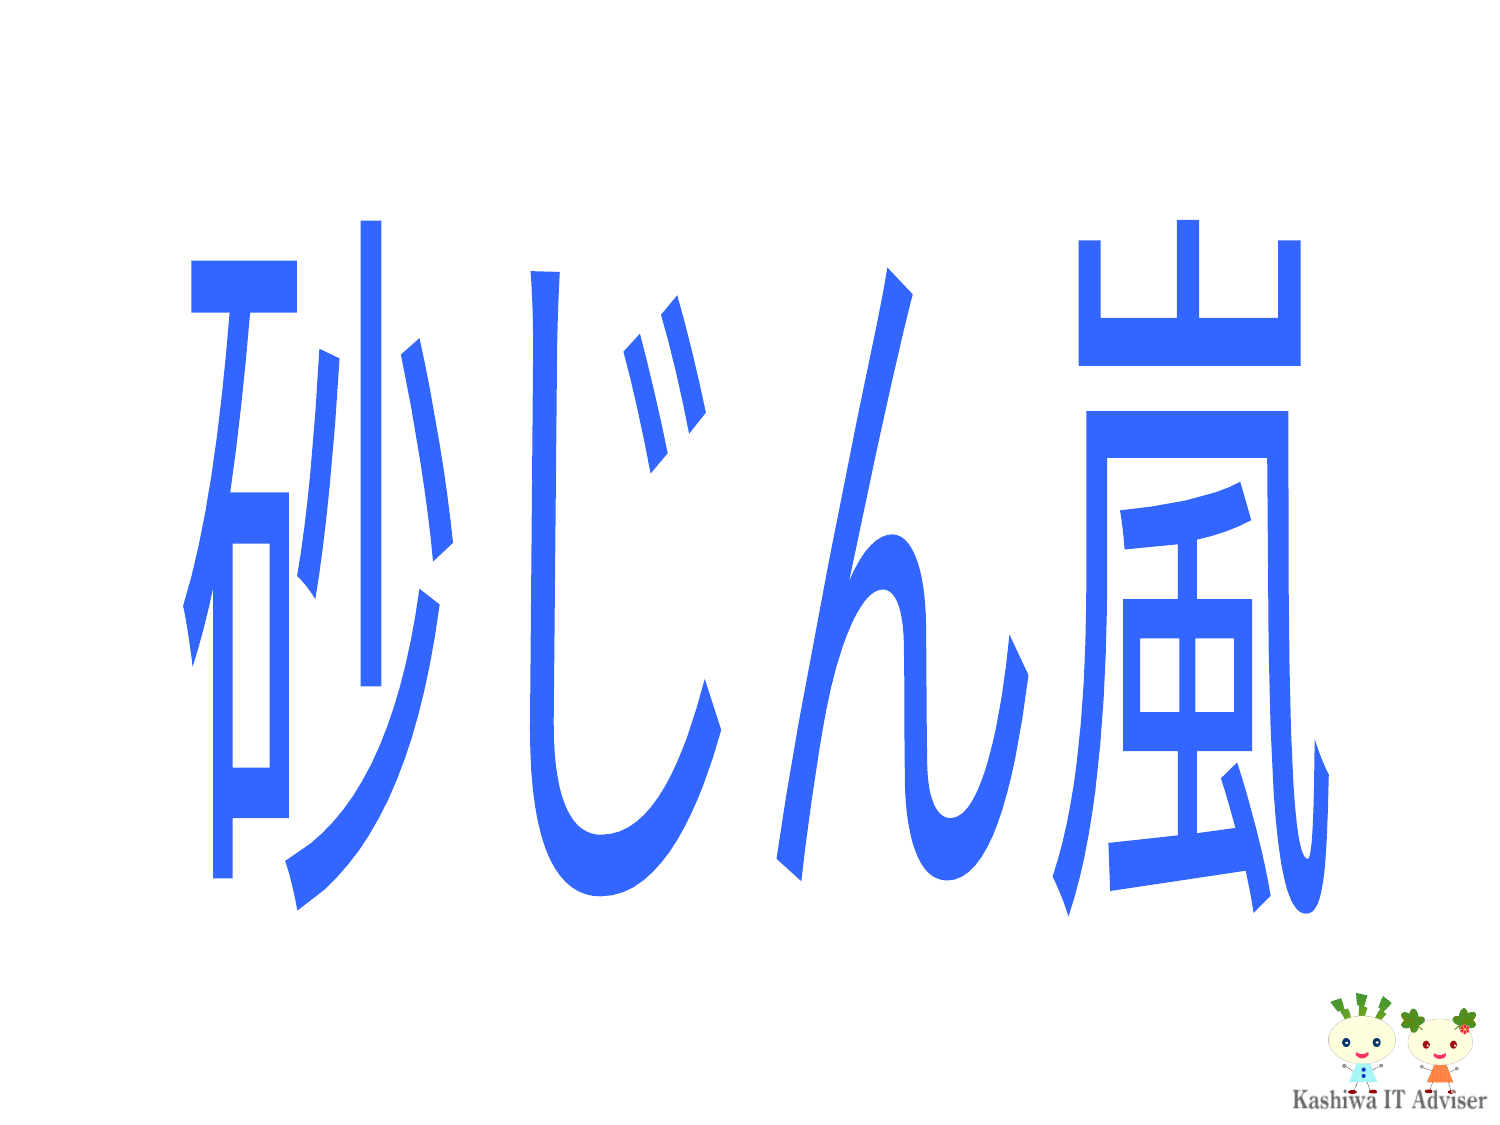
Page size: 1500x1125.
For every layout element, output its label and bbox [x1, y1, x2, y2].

picture [1292, 992, 1488, 1110]
